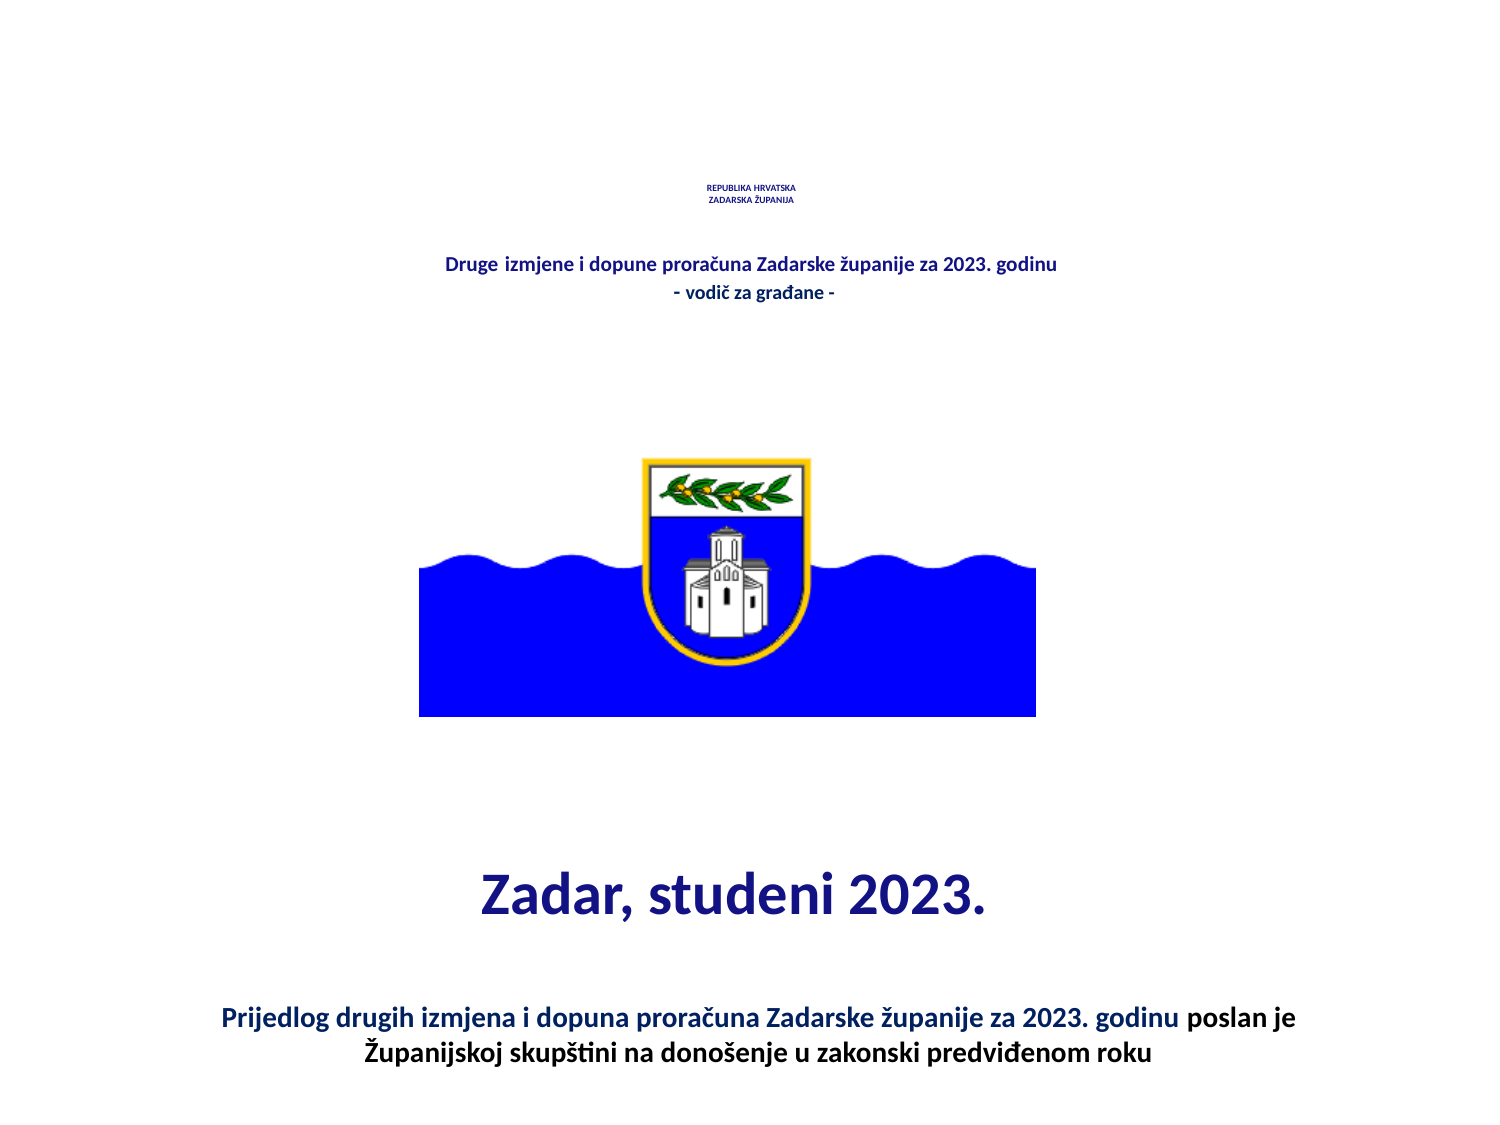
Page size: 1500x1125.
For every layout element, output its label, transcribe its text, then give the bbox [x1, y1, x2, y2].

text_box Prijedlog drugih izmjena i dopuna proračuna Zadarske županije za 2023. godinu poslan je Županijskoj skupštini na donošenje u zakonski predviđenom roku [191, 991, 1326, 1076]
subtitle Zadar, studeni 2023. [174, 744, 1297, 992]
picture [418, 408, 1036, 718]
title REPUBLIKA HRVATSKA ZADARSKA ŽUPANIJA Druge izmjene i dopune proračuna Zadarske županije za 2023. godinu - vodič za građane - [76, 150, 1427, 386]
